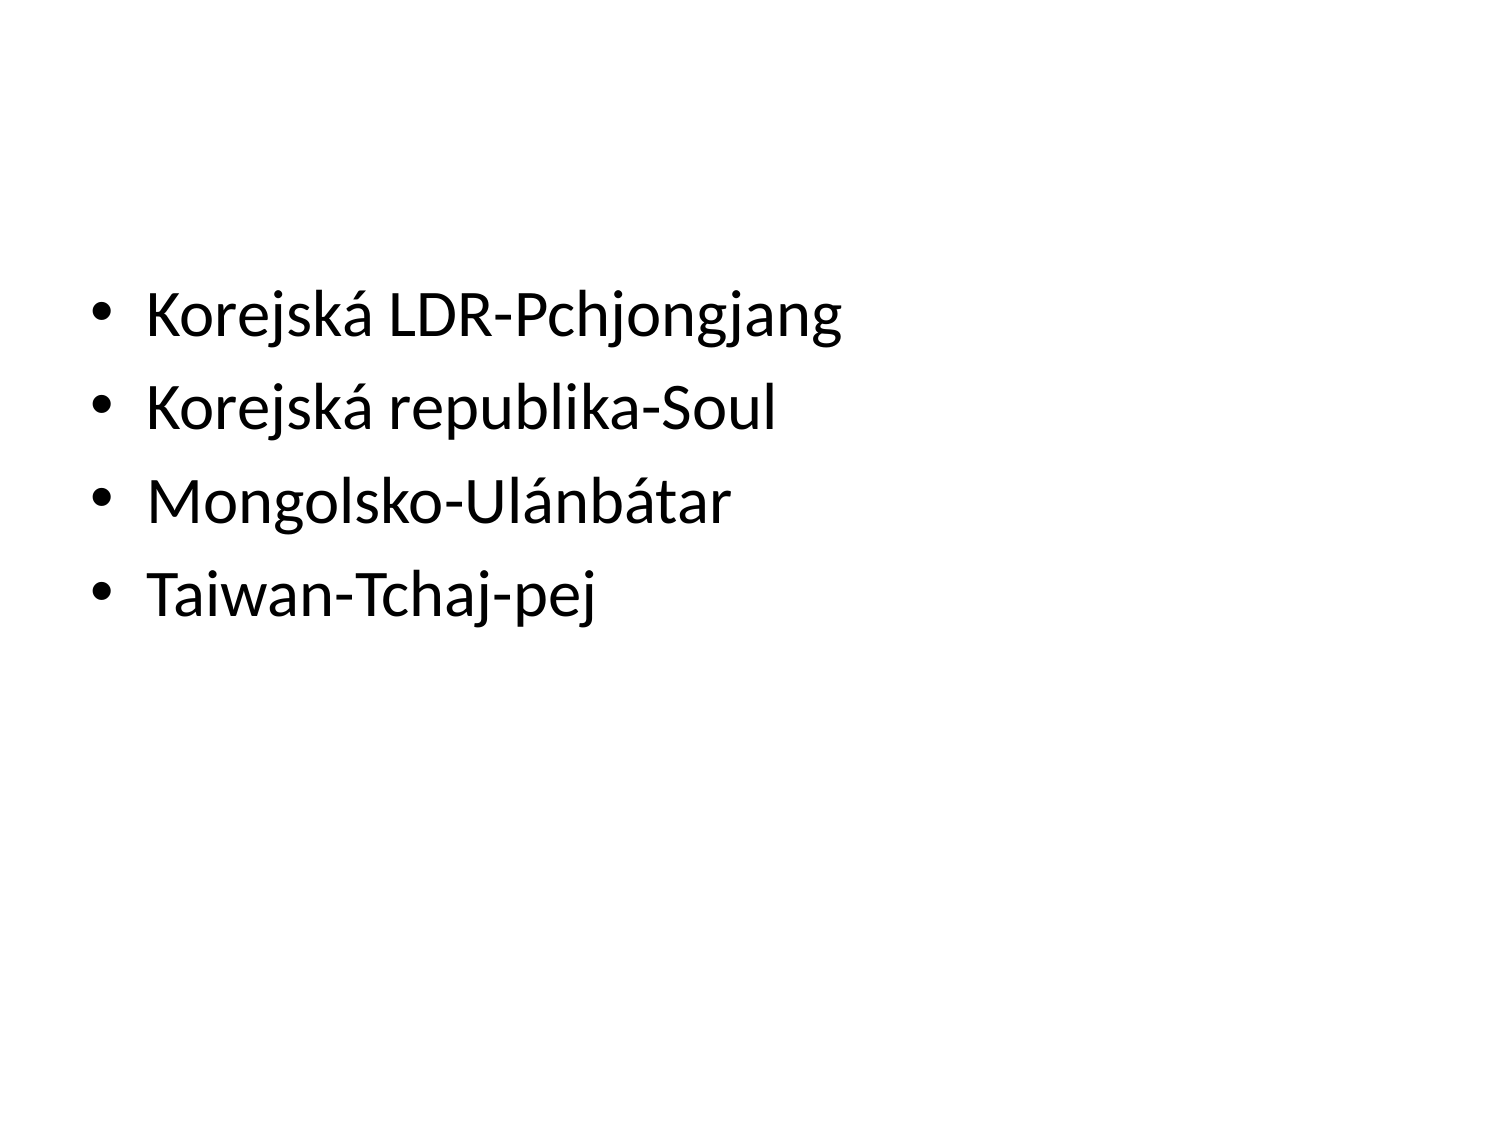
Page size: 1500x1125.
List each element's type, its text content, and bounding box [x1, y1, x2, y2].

list Korejská LDR-Pchjongjang Korejská republika-Soul Mongolsko-Ulánbátar Taiwan-Tchaj-pej [75, 262, 1425, 1005]
